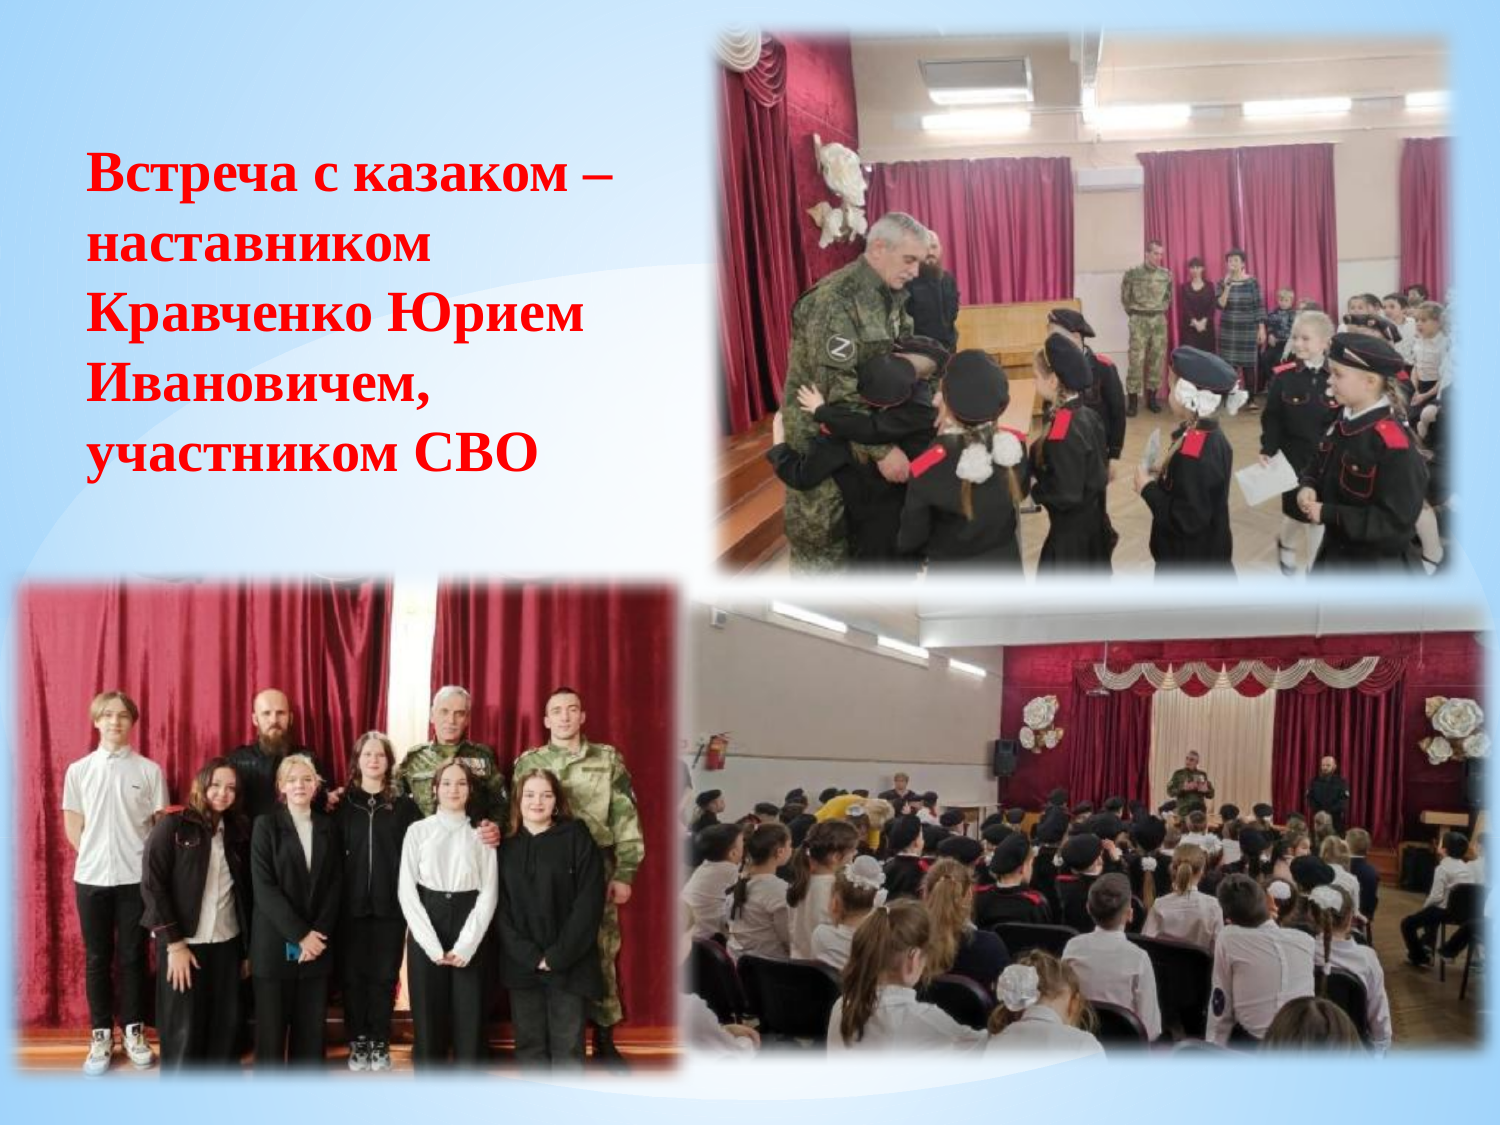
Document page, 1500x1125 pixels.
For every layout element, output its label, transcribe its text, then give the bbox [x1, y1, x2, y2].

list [702, 18, 1465, 586]
picture [0, 565, 1500, 1088]
text_box Встреча с казаком – наставником Кравченко Юрием Ивановичем, участником СВО [71, 125, 668, 491]
